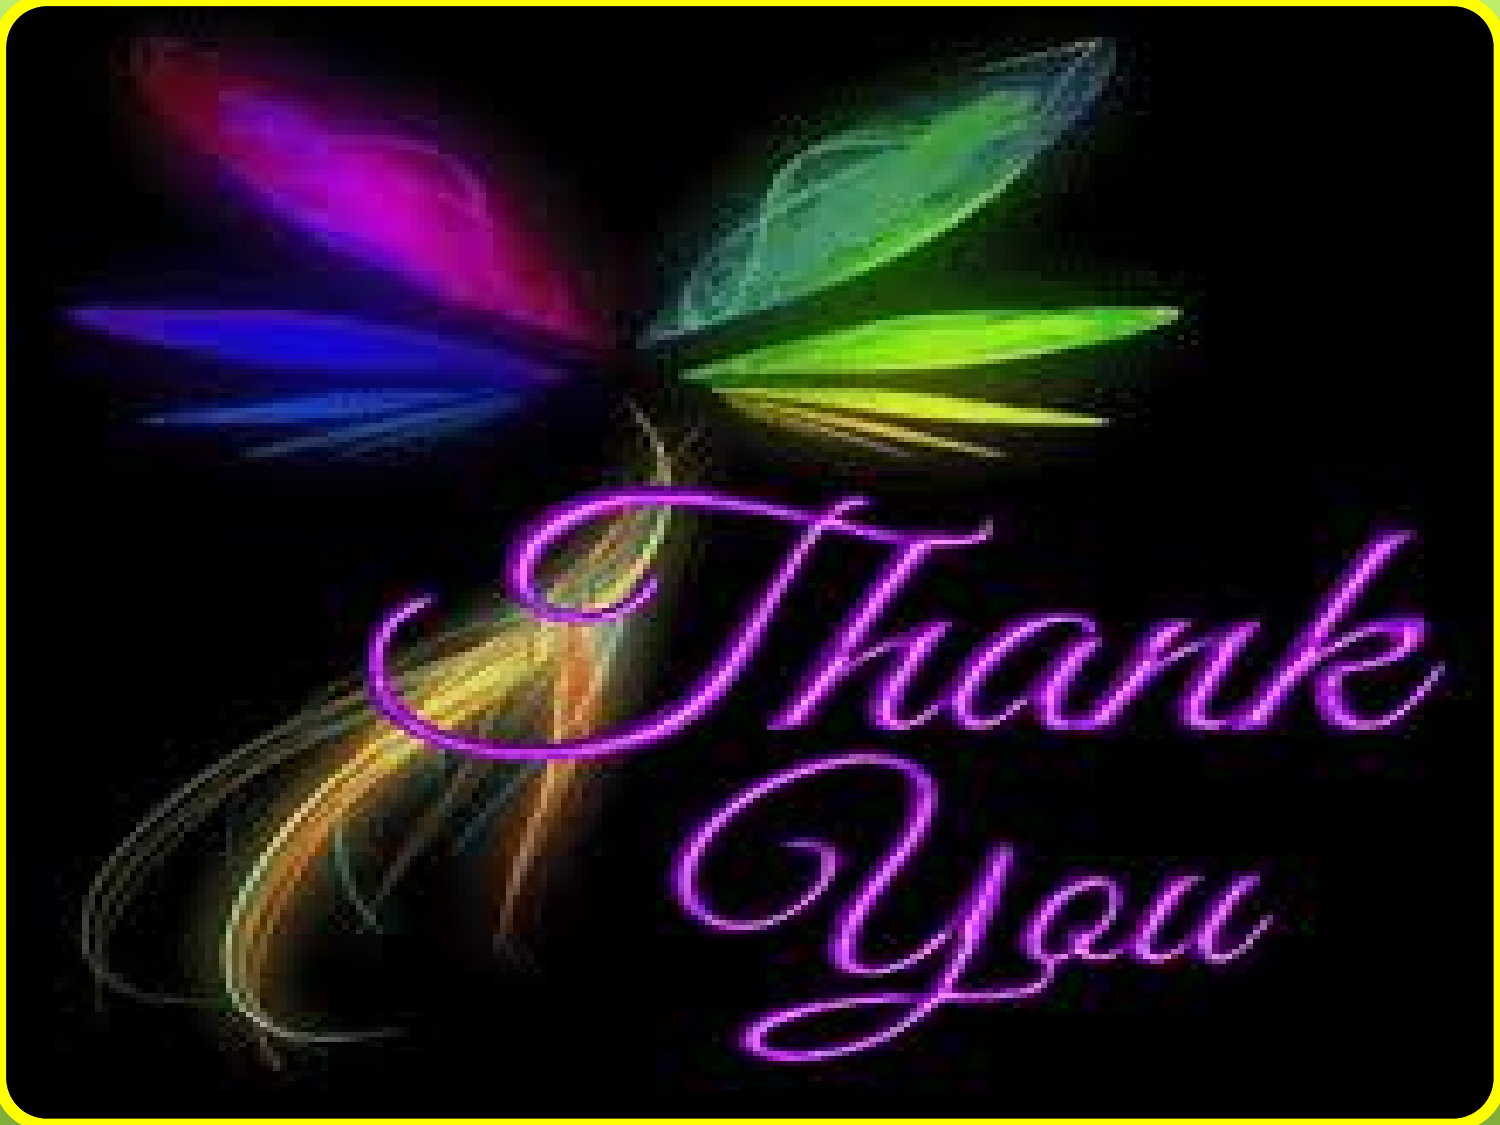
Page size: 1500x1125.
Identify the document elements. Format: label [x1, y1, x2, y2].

list [0, 0, 1500, 1125]
